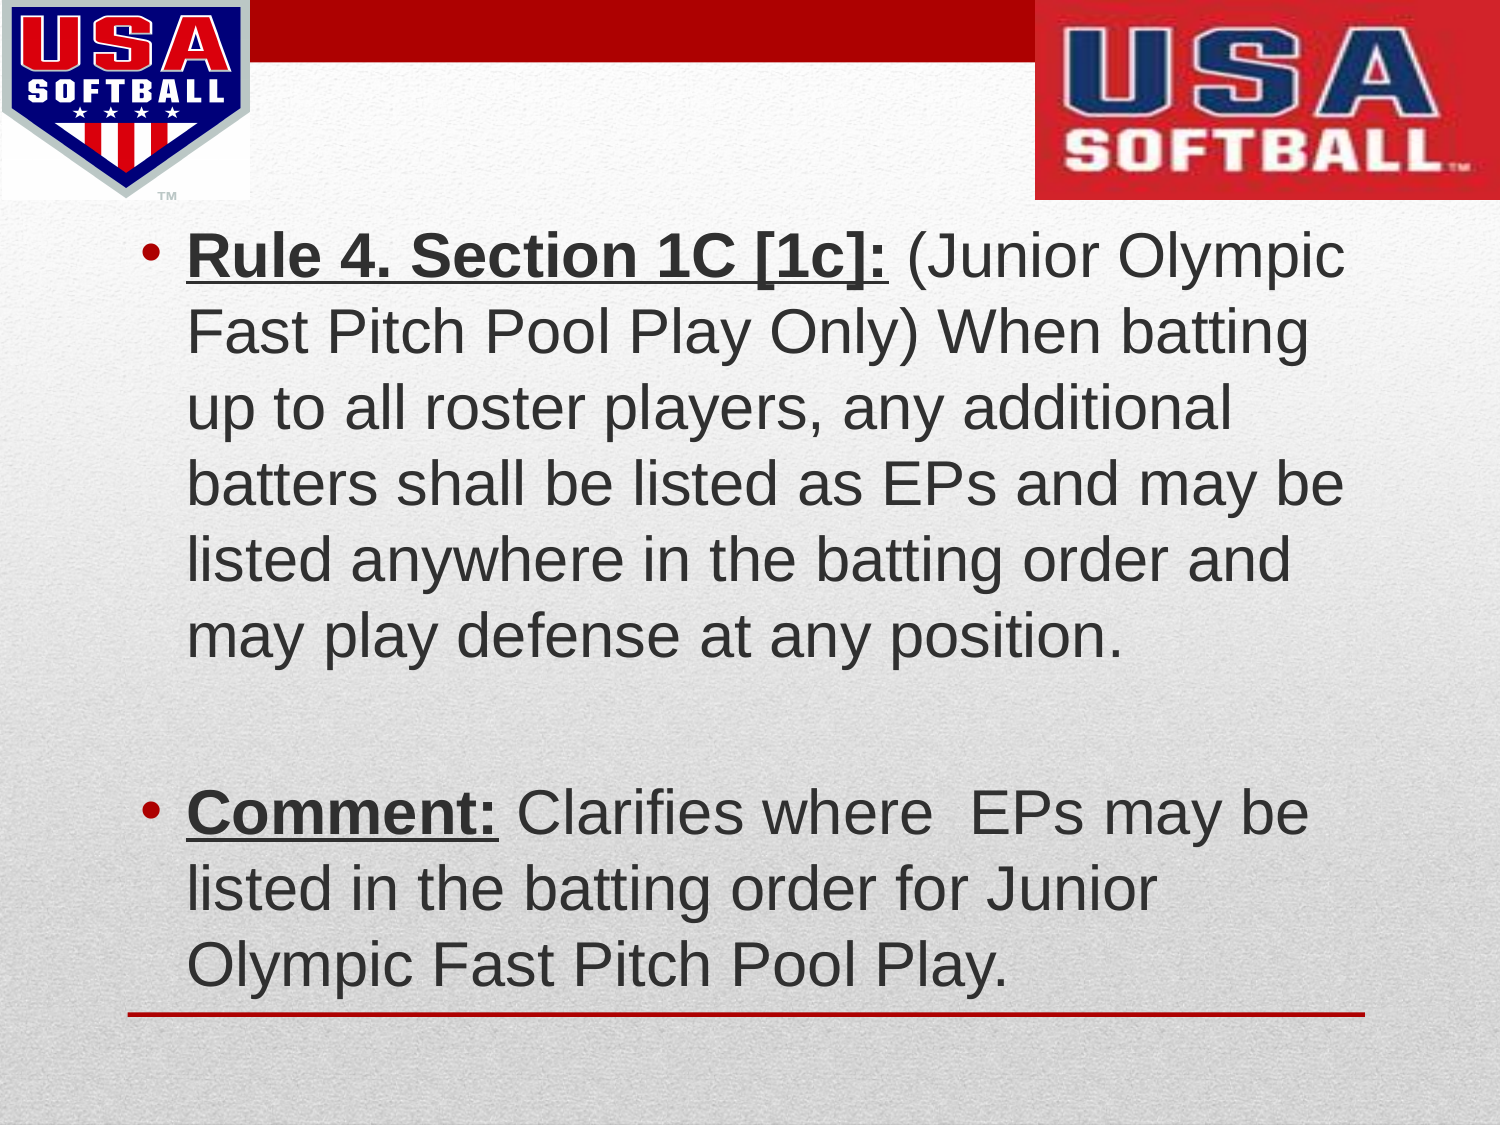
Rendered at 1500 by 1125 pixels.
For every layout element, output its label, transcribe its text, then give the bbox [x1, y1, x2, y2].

picture [1, 0, 251, 201]
picture [1034, 0, 1500, 201]
list Rule 4. Section 1C [1c]: (Junior Olympic Fast Pitch Pool Play Only) When batting up to all roster players, any additional batters shall be listed as EPs and may be listed anywhere in the batting order and may play defense at any position. Comment: Clarifies where EPs may be listed in the batting order for Junior Olympic Fast Pitch Pool Play. [125, 112, 1363, 1013]
